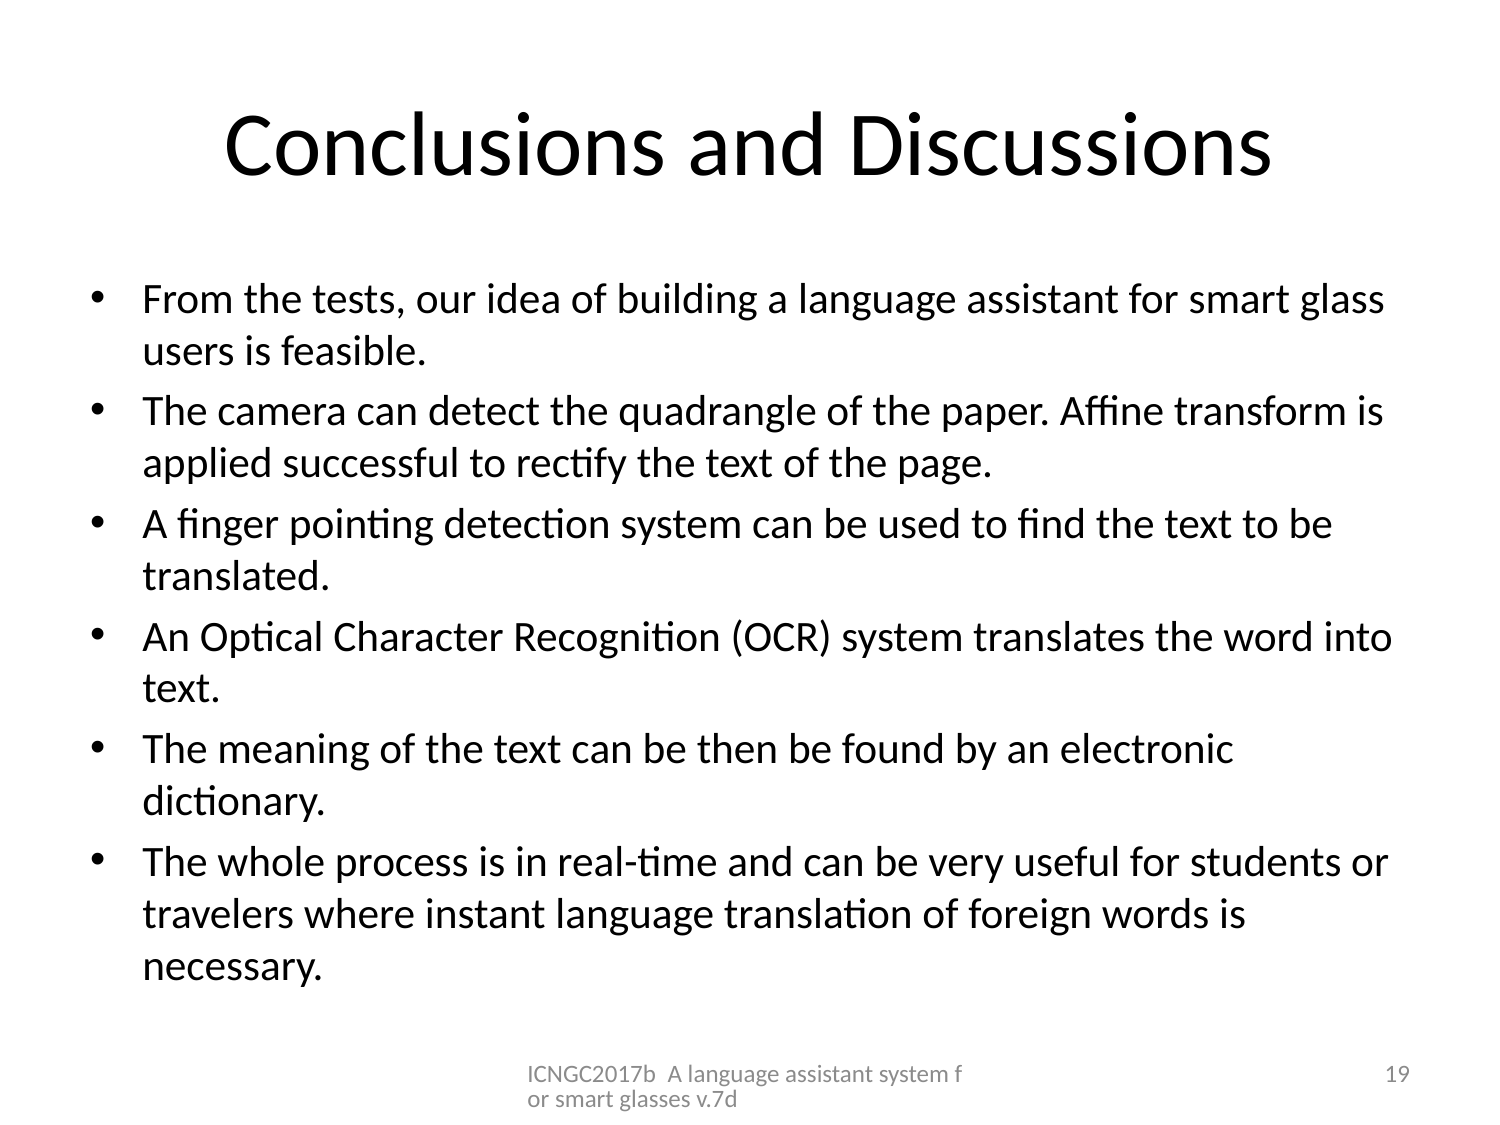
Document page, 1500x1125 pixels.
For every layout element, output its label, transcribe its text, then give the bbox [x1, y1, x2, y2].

list From the tests, our idea of building a language assistant for smart glass users is feasible. The camera can detect the quadrangle of the paper. Affine transform is applied successful to rectify the text of the page. A finger pointing detection system can be used to find the text to be translated. An Optical Character Recognition (OCR) system translates the word into text. The meaning of the text can be then be found by an electronic dictionary. The whole process is in real-time and can be very useful for students or travelers where instant language translation of foreign words is necessary. [75, 262, 1425, 1005]
footer ICNGC2017b A language assistant system for smart glasses v.7d [512, 1042, 988, 1103]
title Conclusions and Discussions [75, 45, 1425, 233]
slide_number 19 [1074, 1042, 1425, 1103]
